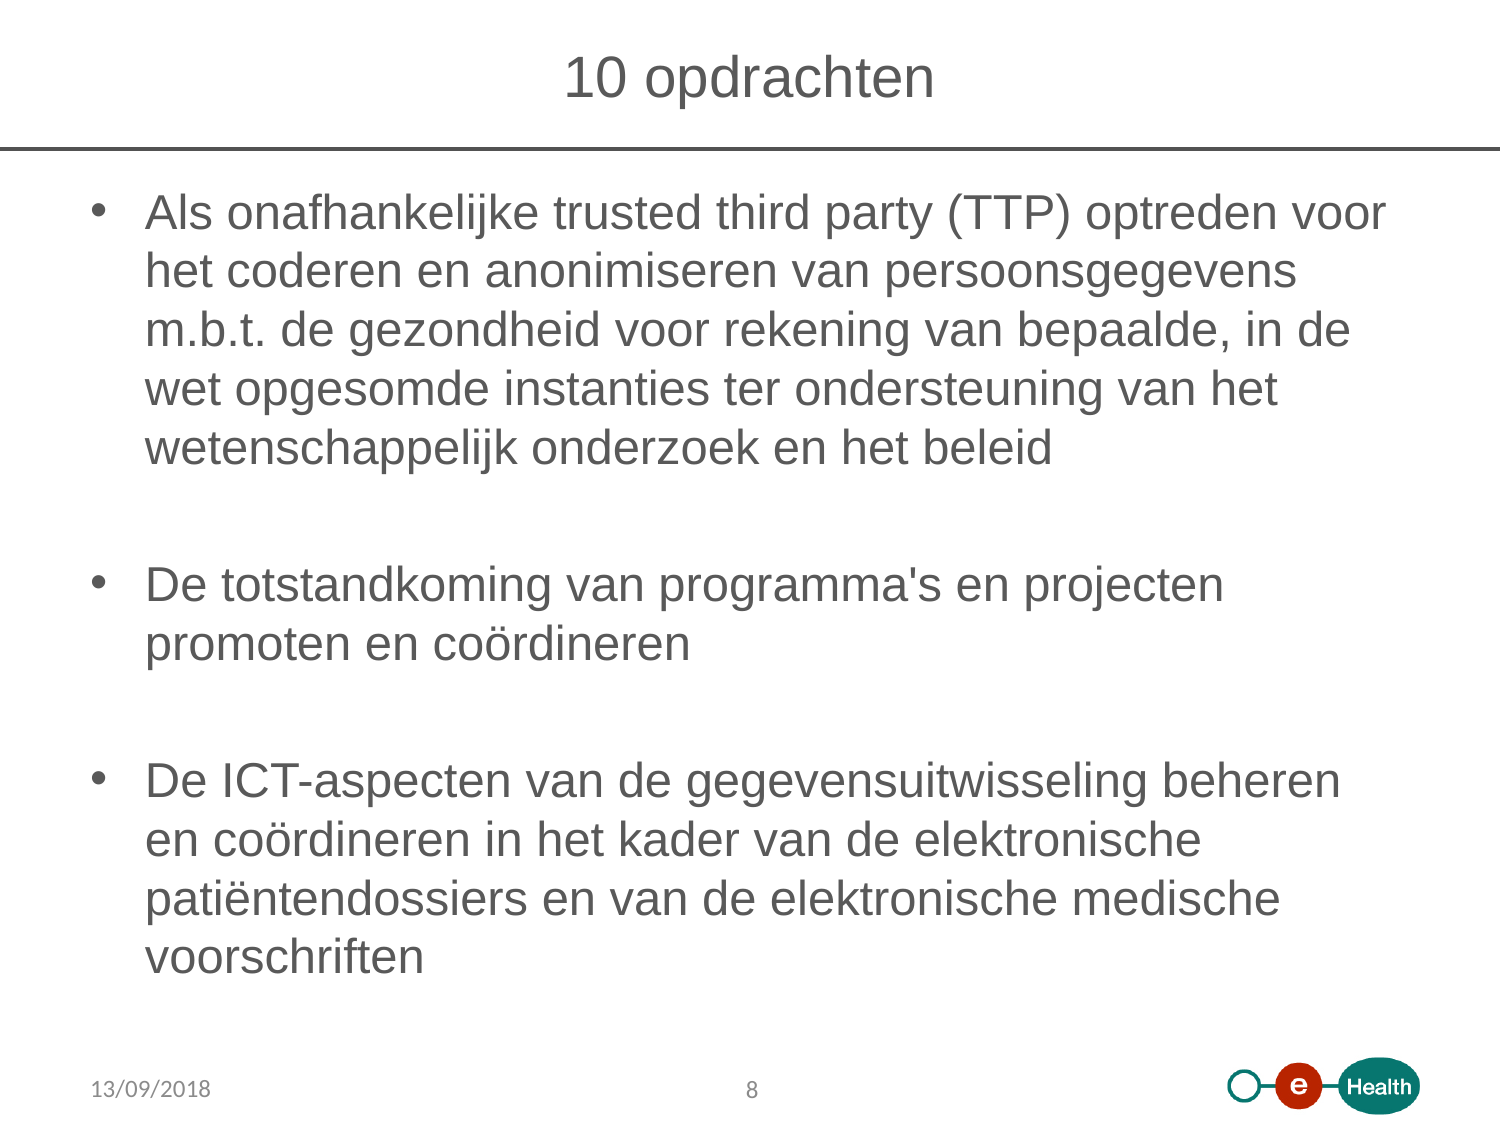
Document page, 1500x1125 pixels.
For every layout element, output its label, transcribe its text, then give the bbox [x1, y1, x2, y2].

list Als onafhankelijke trusted third party (TTP) optreden voor het coderen en anonimiseren van persoonsgegevens m.b.t. de gezondheid voor rekening van bepaalde, in de wet opgesomde instanties ter ondersteuning van het wetenschappelijk onderzoek en het beleid De totstandkoming van programma's en projecten promoten en coördineren De ICT-aspecten van de gegevensuitwisseling beheren en coördineren in het kader van de elektronische patiëntendossiers en van de elektronische medische voorschriften [75, 172, 1425, 1041]
slide_number 8 [577, 1058, 928, 1119]
picture [1198, 1046, 1441, 1118]
title 10 opdrachten [0, 0, 1500, 149]
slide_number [75, 1057, 425, 1118]
